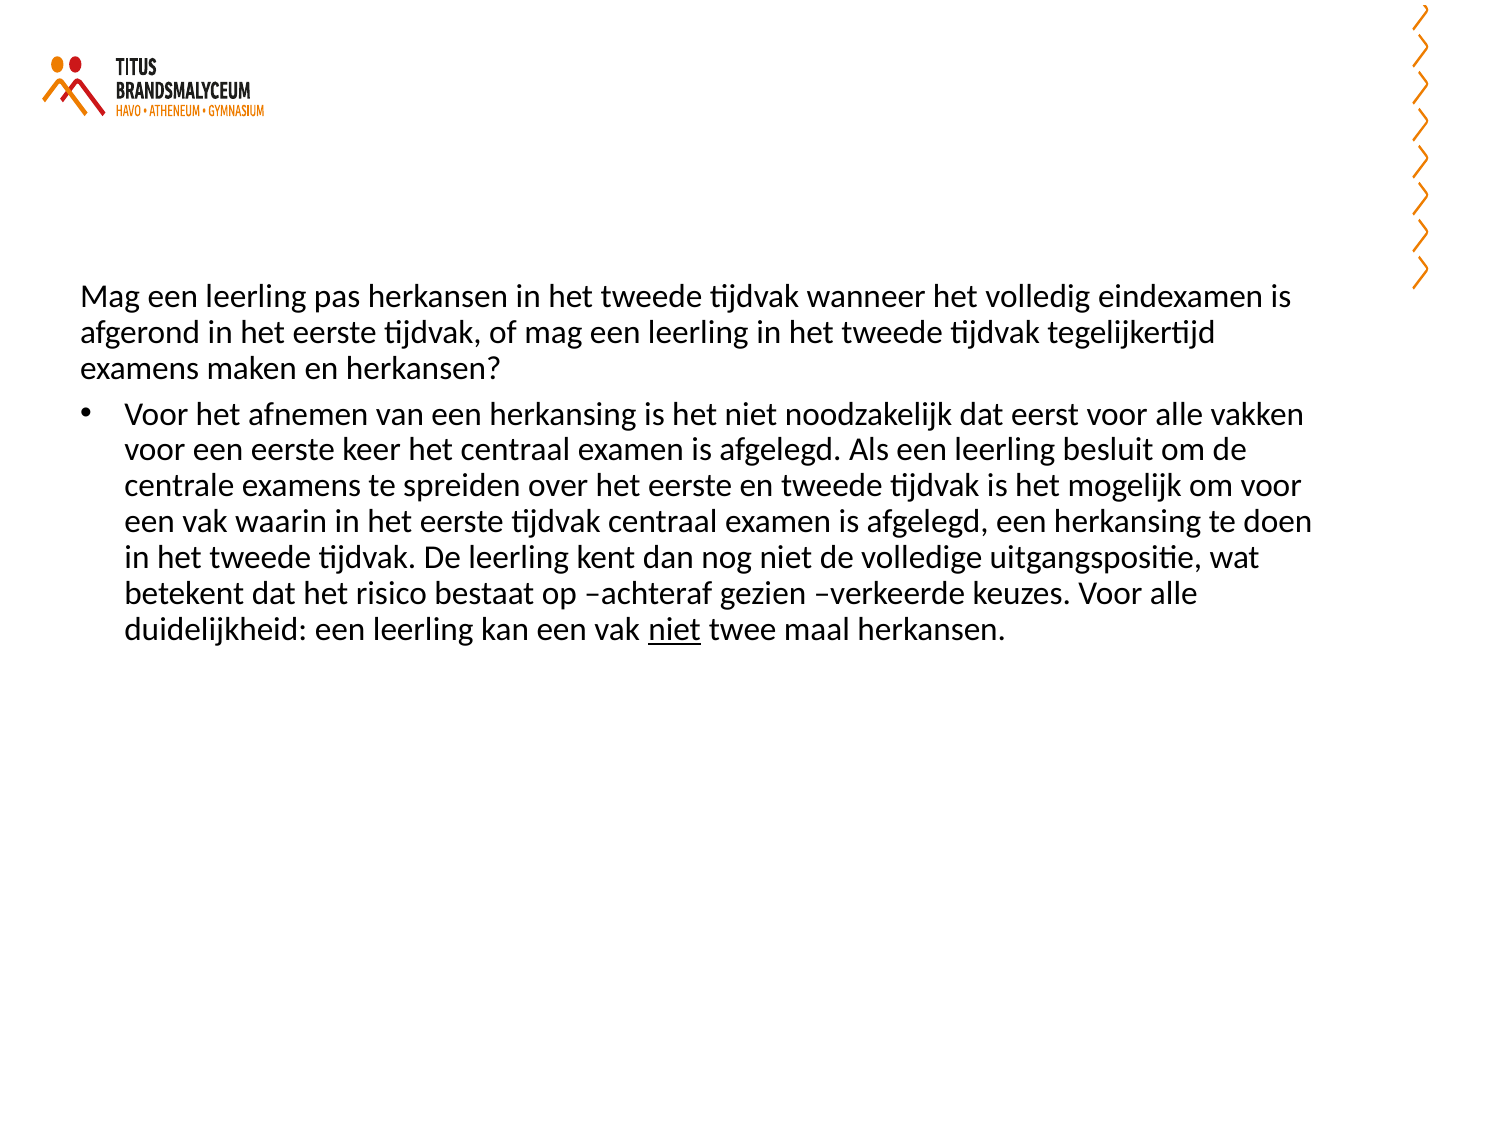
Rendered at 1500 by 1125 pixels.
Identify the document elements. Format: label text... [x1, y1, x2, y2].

list Mag een leerling pas herkansen in het tweede tijdvak wanneer het volledig eindexamen is afgerond in het eerste tijdvak, of mag een leerling in het tweede tijdvak tegelijkertijd examens maken en herkansen? Voor het afnemen van een herkansing is het niet noodzakelijk dat eerst voor alle vakken voor een eerste keer het centraal examen is afgelegd. Als een leerling besluit om de centrale examens te spreiden over het eerste en tweede tijdvak is het mogelijk om voor een vak waarin in het eerste tijdvak centraal examen is afgelegd, een herkansing te doen in het tweede tijdvak. De leerling kent dan nog niet de volledige uitgangspositie, wat betekent dat het risico bestaat op –achteraf gezien –verkeerde keuzes. Voor alle duidelijkheid: een leerling kan een vak niet twee maal herkansen. [64, 271, 1351, 1010]
